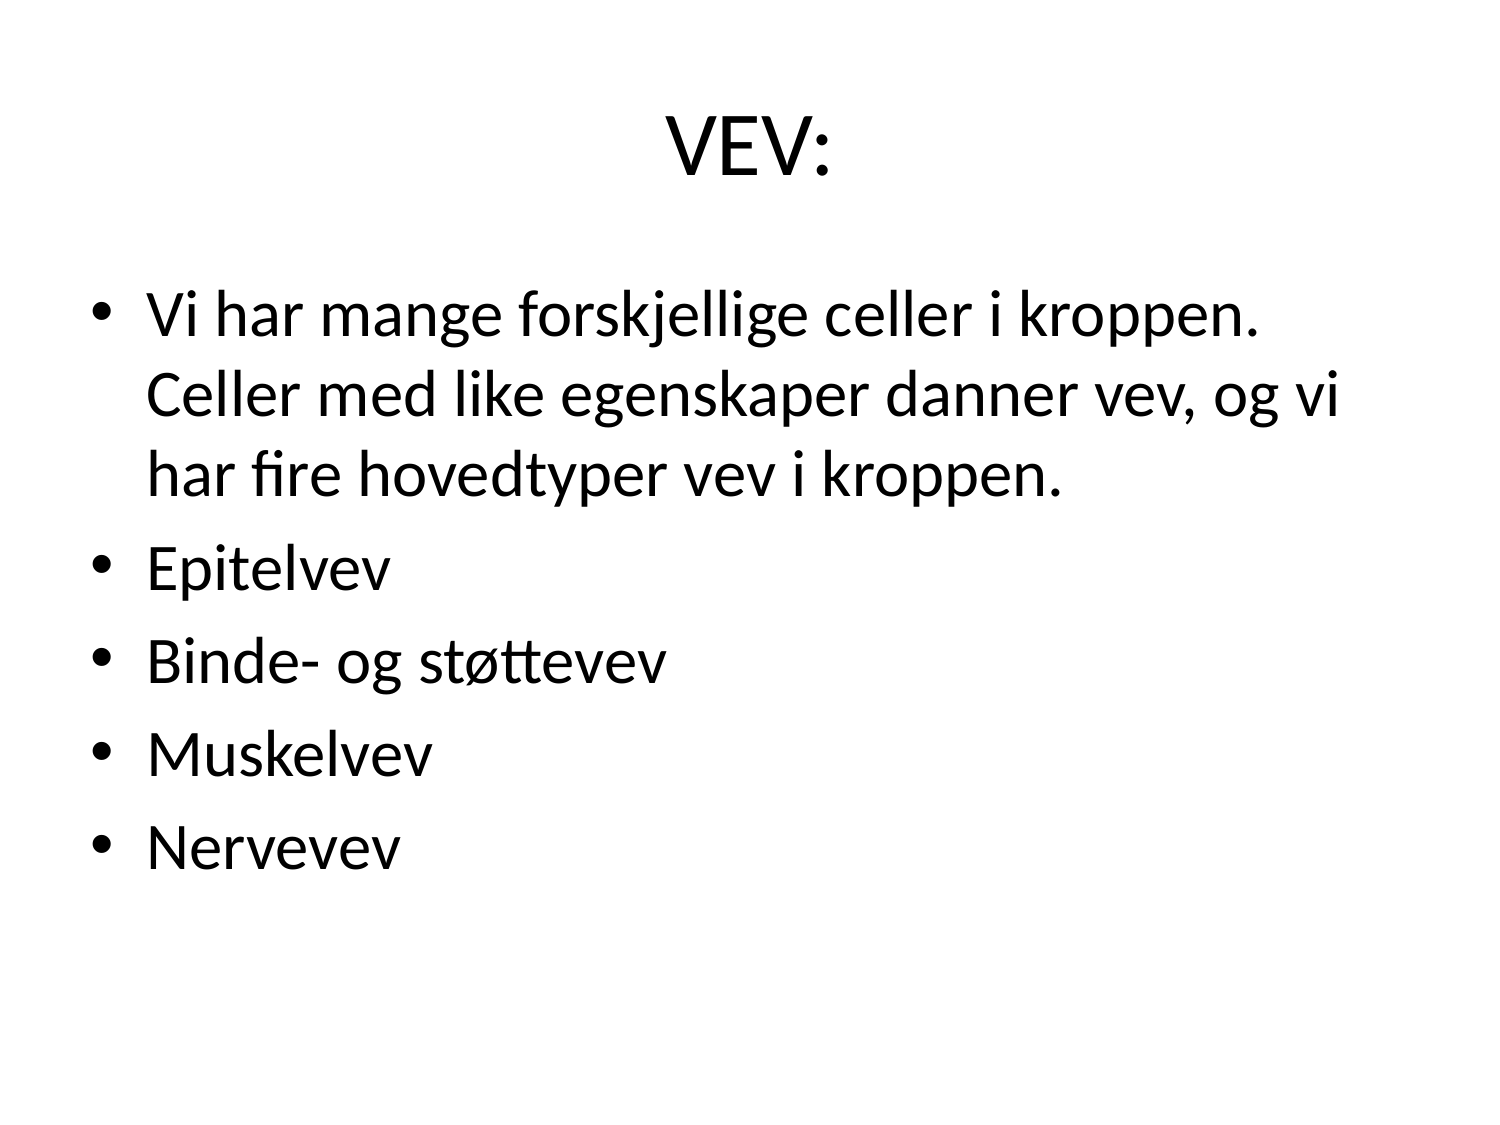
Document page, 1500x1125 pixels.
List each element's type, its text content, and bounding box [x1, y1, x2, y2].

list Vi har mange forskjellige celler i kroppen. Celler med like egenskaper danner vev, og vi har fire hovedtyper vev i kroppen. Epitelvev Binde- og støttevev Muskelvev Nervevev [75, 262, 1425, 1005]
title VEV: [75, 45, 1425, 233]
